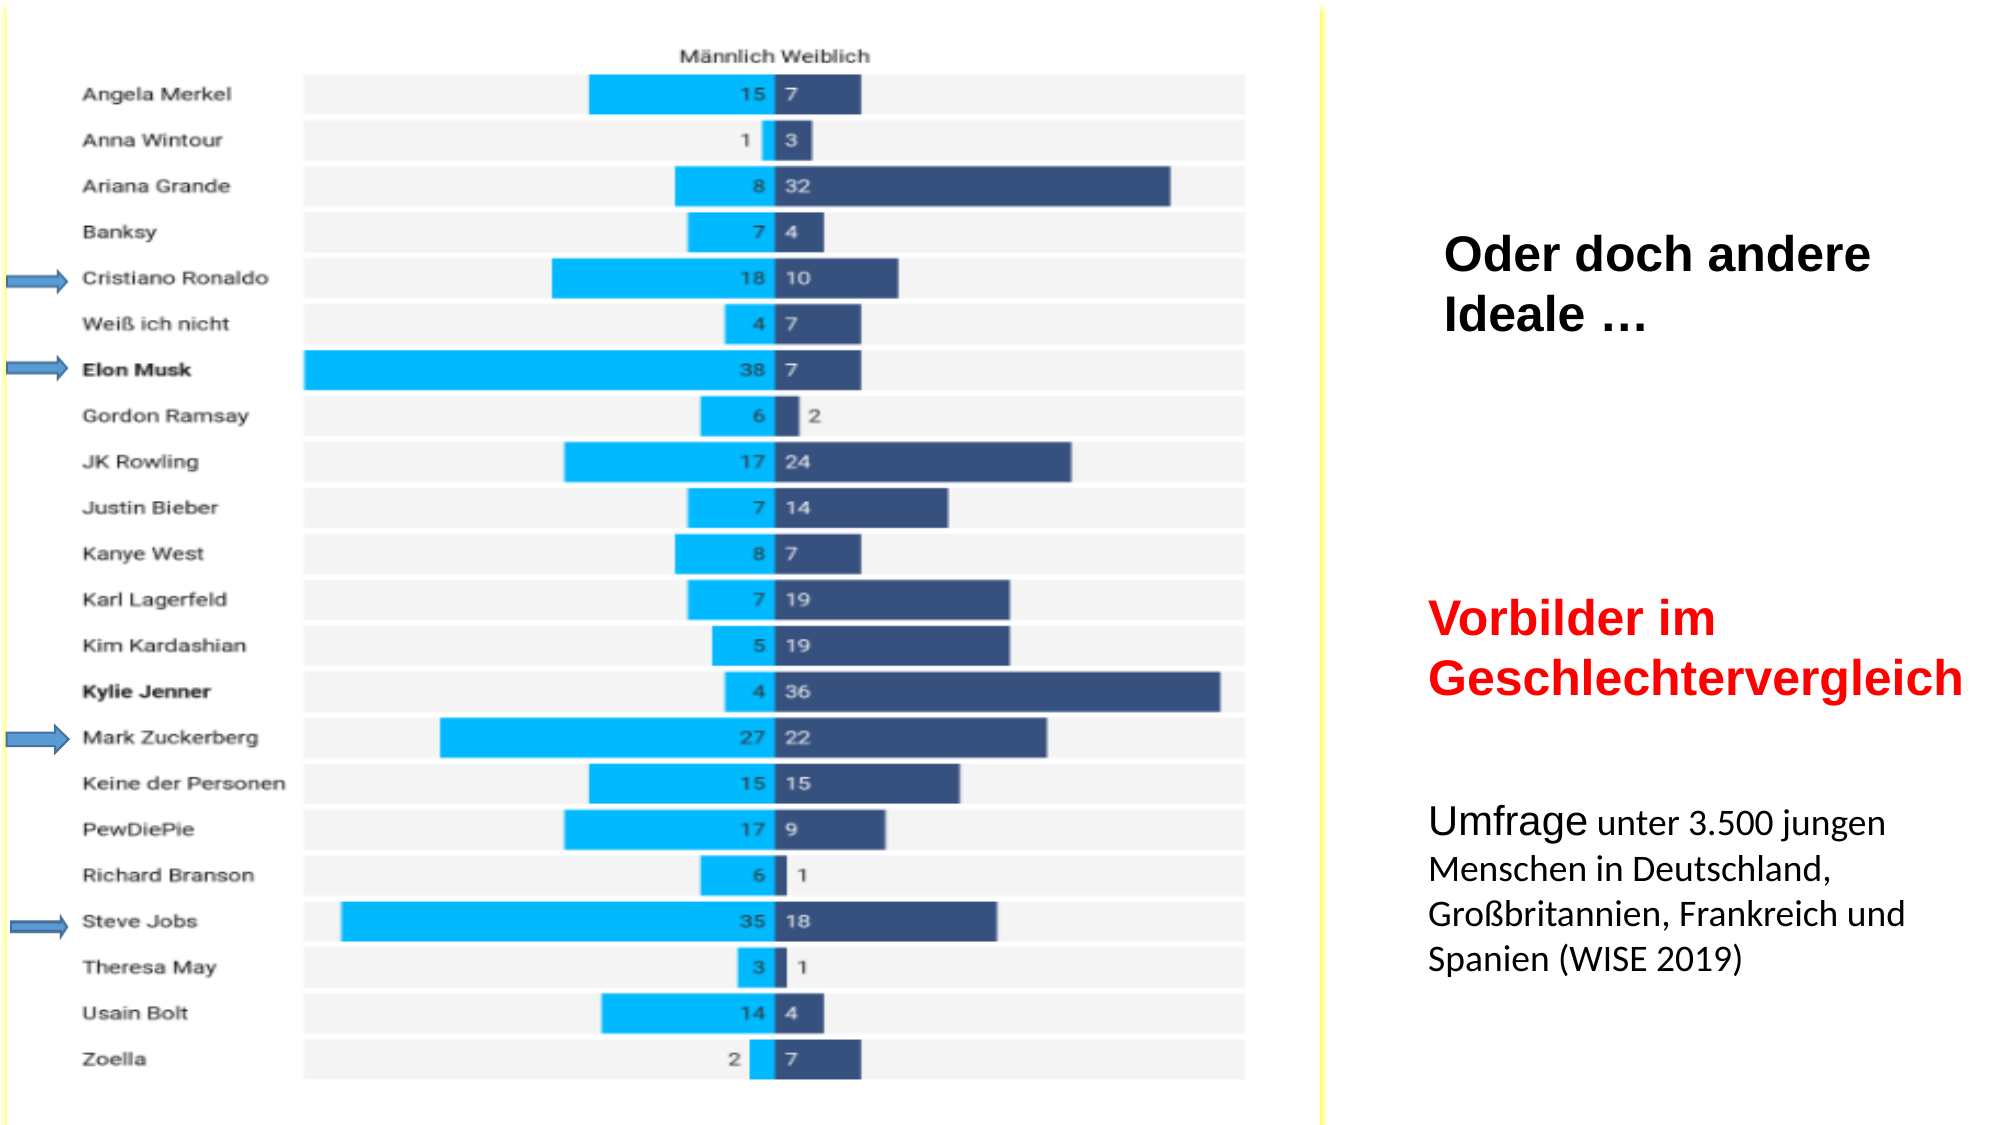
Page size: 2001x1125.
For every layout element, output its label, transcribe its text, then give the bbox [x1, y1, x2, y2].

text_box Oder doch andere Ideale … [1429, 213, 1899, 349]
picture [6, 0, 1320, 1125]
text_box Umfrage unter 3.500 jungen Menschen in Deutschland, Großbritannien, Frankreich und Spanien (WISE 2019) [1413, 786, 2000, 986]
text_box Vorbilder im Geschlechtervergleich [1413, 577, 1982, 713]
